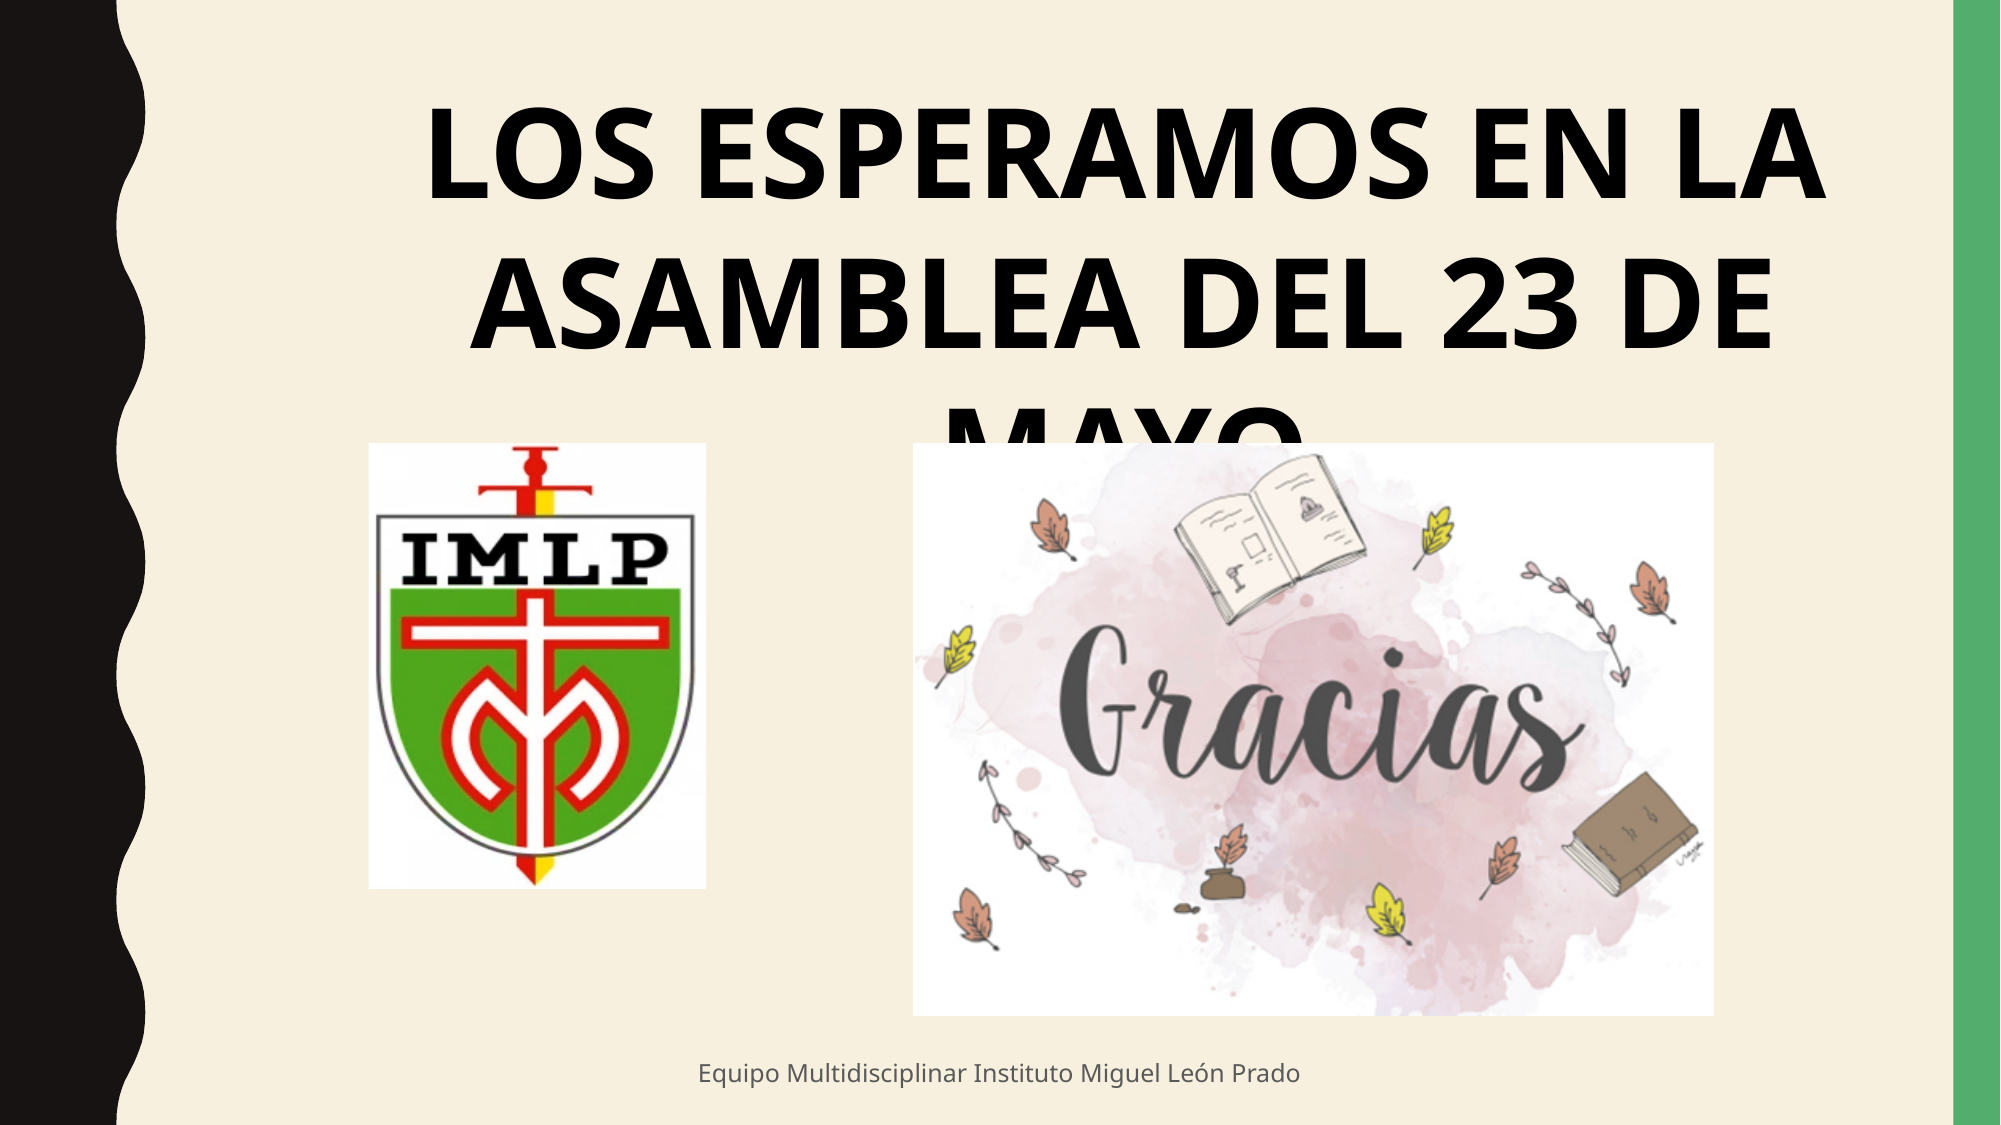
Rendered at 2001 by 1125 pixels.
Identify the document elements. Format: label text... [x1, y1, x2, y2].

footer Equipo Multidisciplinar Instituto Miguel León Prado [662, 1045, 1338, 1103]
picture [368, 443, 707, 889]
picture [913, 443, 1714, 1016]
text_box LOS ESPERAMOS EN LA ASAMBLEA DEL 23 DE MAYO [353, 66, 1895, 532]
